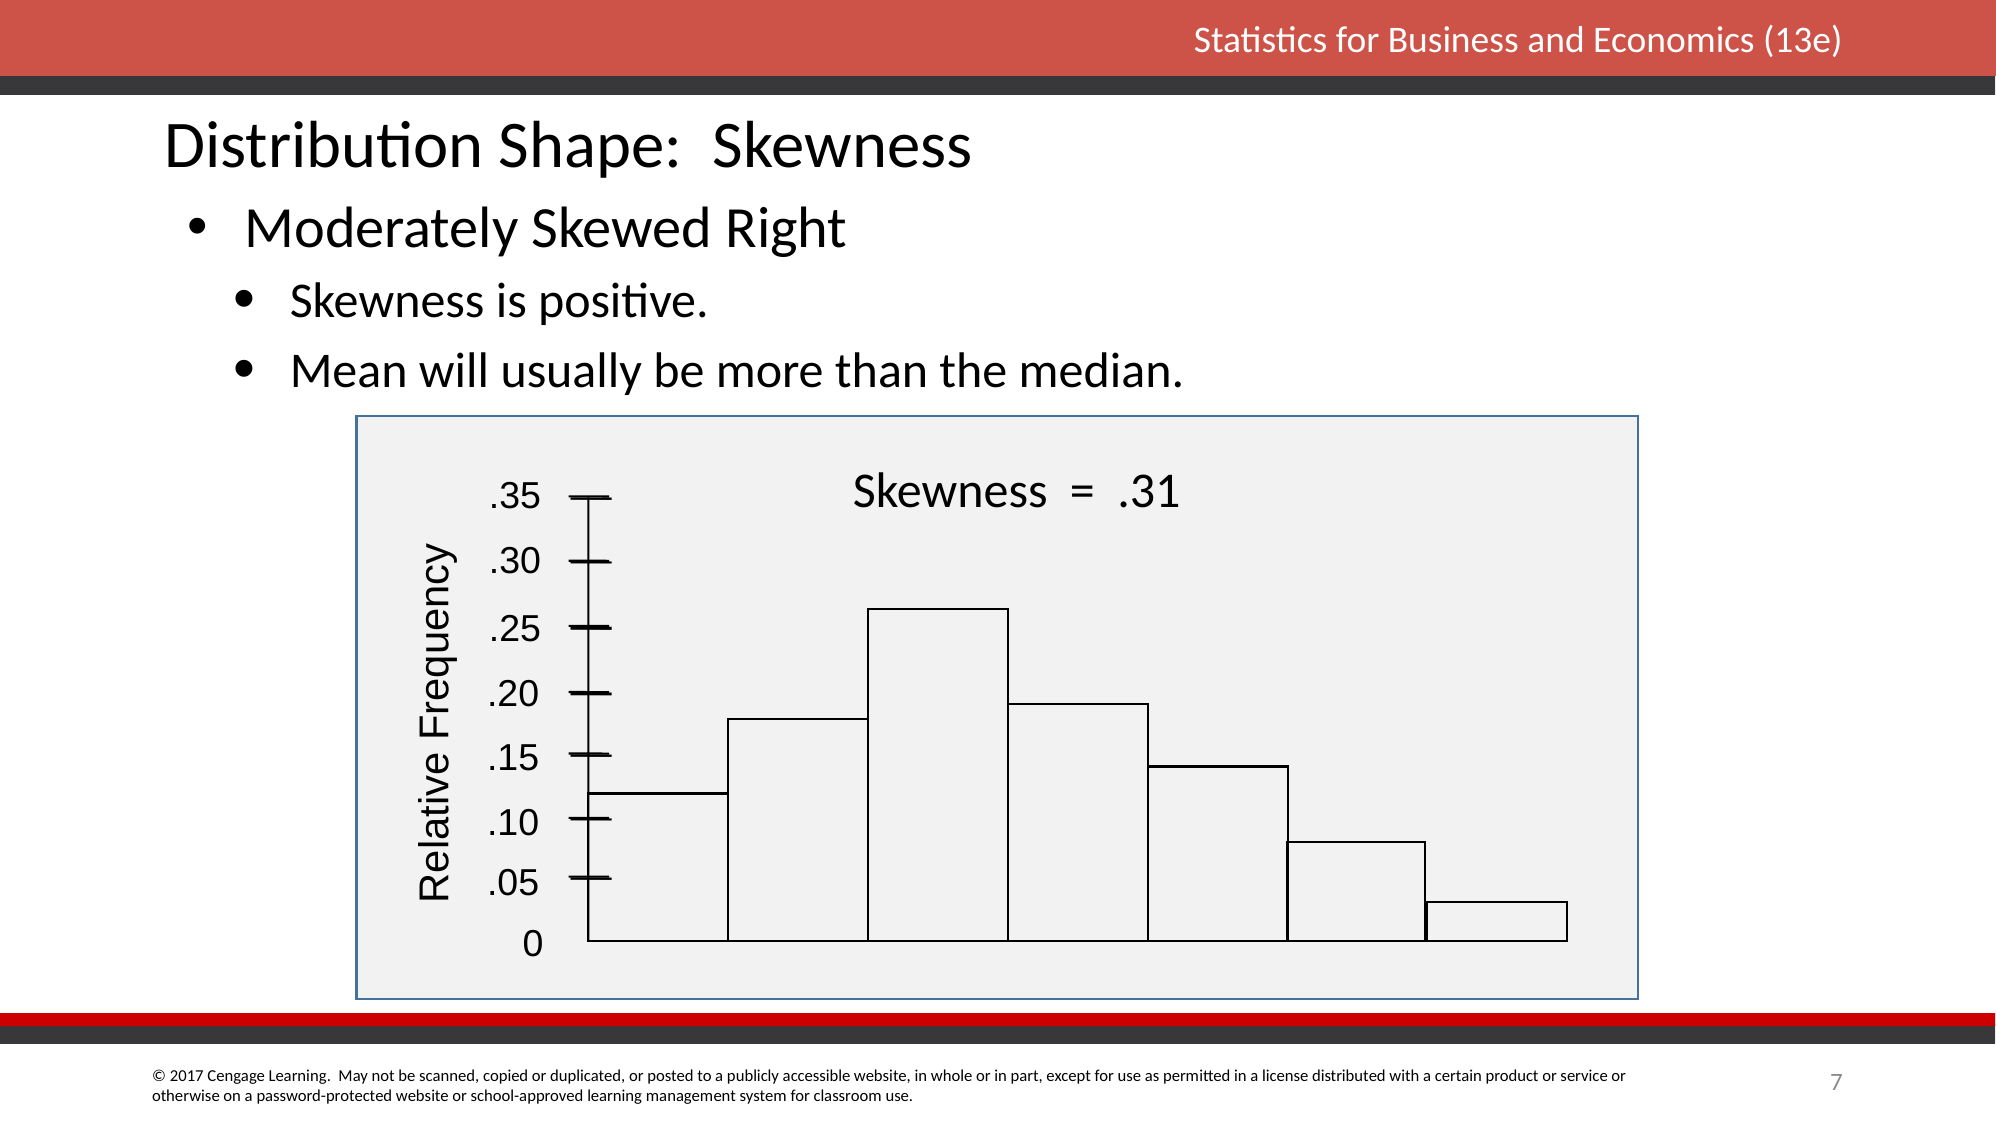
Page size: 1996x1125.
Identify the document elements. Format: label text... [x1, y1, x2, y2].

text_box [589, 793, 728, 941]
text_box Relative Frequency [399, 528, 464, 919]
text_box [728, 719, 869, 941]
text_box [867, 609, 1009, 941]
text_box Skewness = .31 [815, 450, 1219, 526]
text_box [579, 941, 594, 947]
text_box [1009, 703, 1149, 941]
text_box [355, 416, 1639, 1000]
text_box [1426, 901, 1567, 941]
text_box Skewness is positive. Mean will usually be more than the median. [143, 260, 1840, 416]
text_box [568, 496, 610, 877]
text_box Distribution Shape: Skewness [149, 102, 1846, 215]
picture [0, 76, 1996, 95]
slide_number 7 [1755, 1057, 1858, 1103]
text_box [1286, 842, 1425, 941]
picture [0, 1027, 1996, 1044]
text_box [471, 464, 559, 972]
text_box [1149, 766, 1289, 941]
list Moderately Skewed Right [172, 190, 1869, 275]
